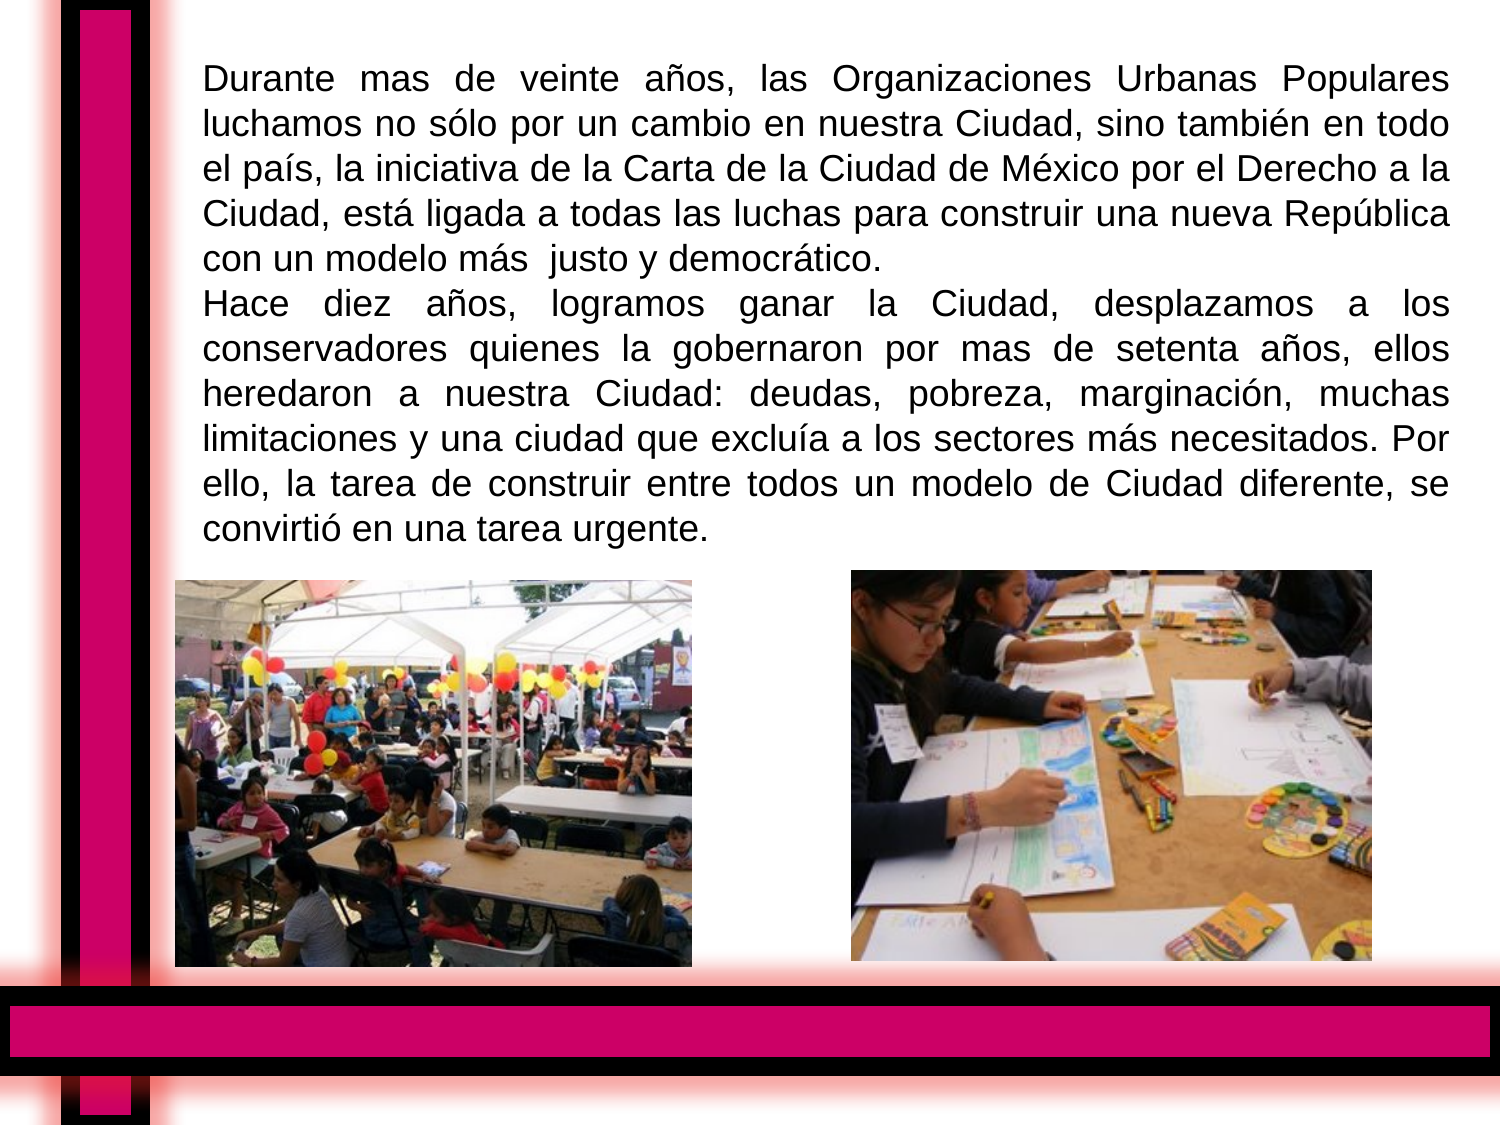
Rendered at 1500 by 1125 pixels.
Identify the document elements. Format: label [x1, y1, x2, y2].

text_box [0, 0, 1500, 1125]
picture [175, 579, 692, 968]
picture [851, 569, 1372, 962]
